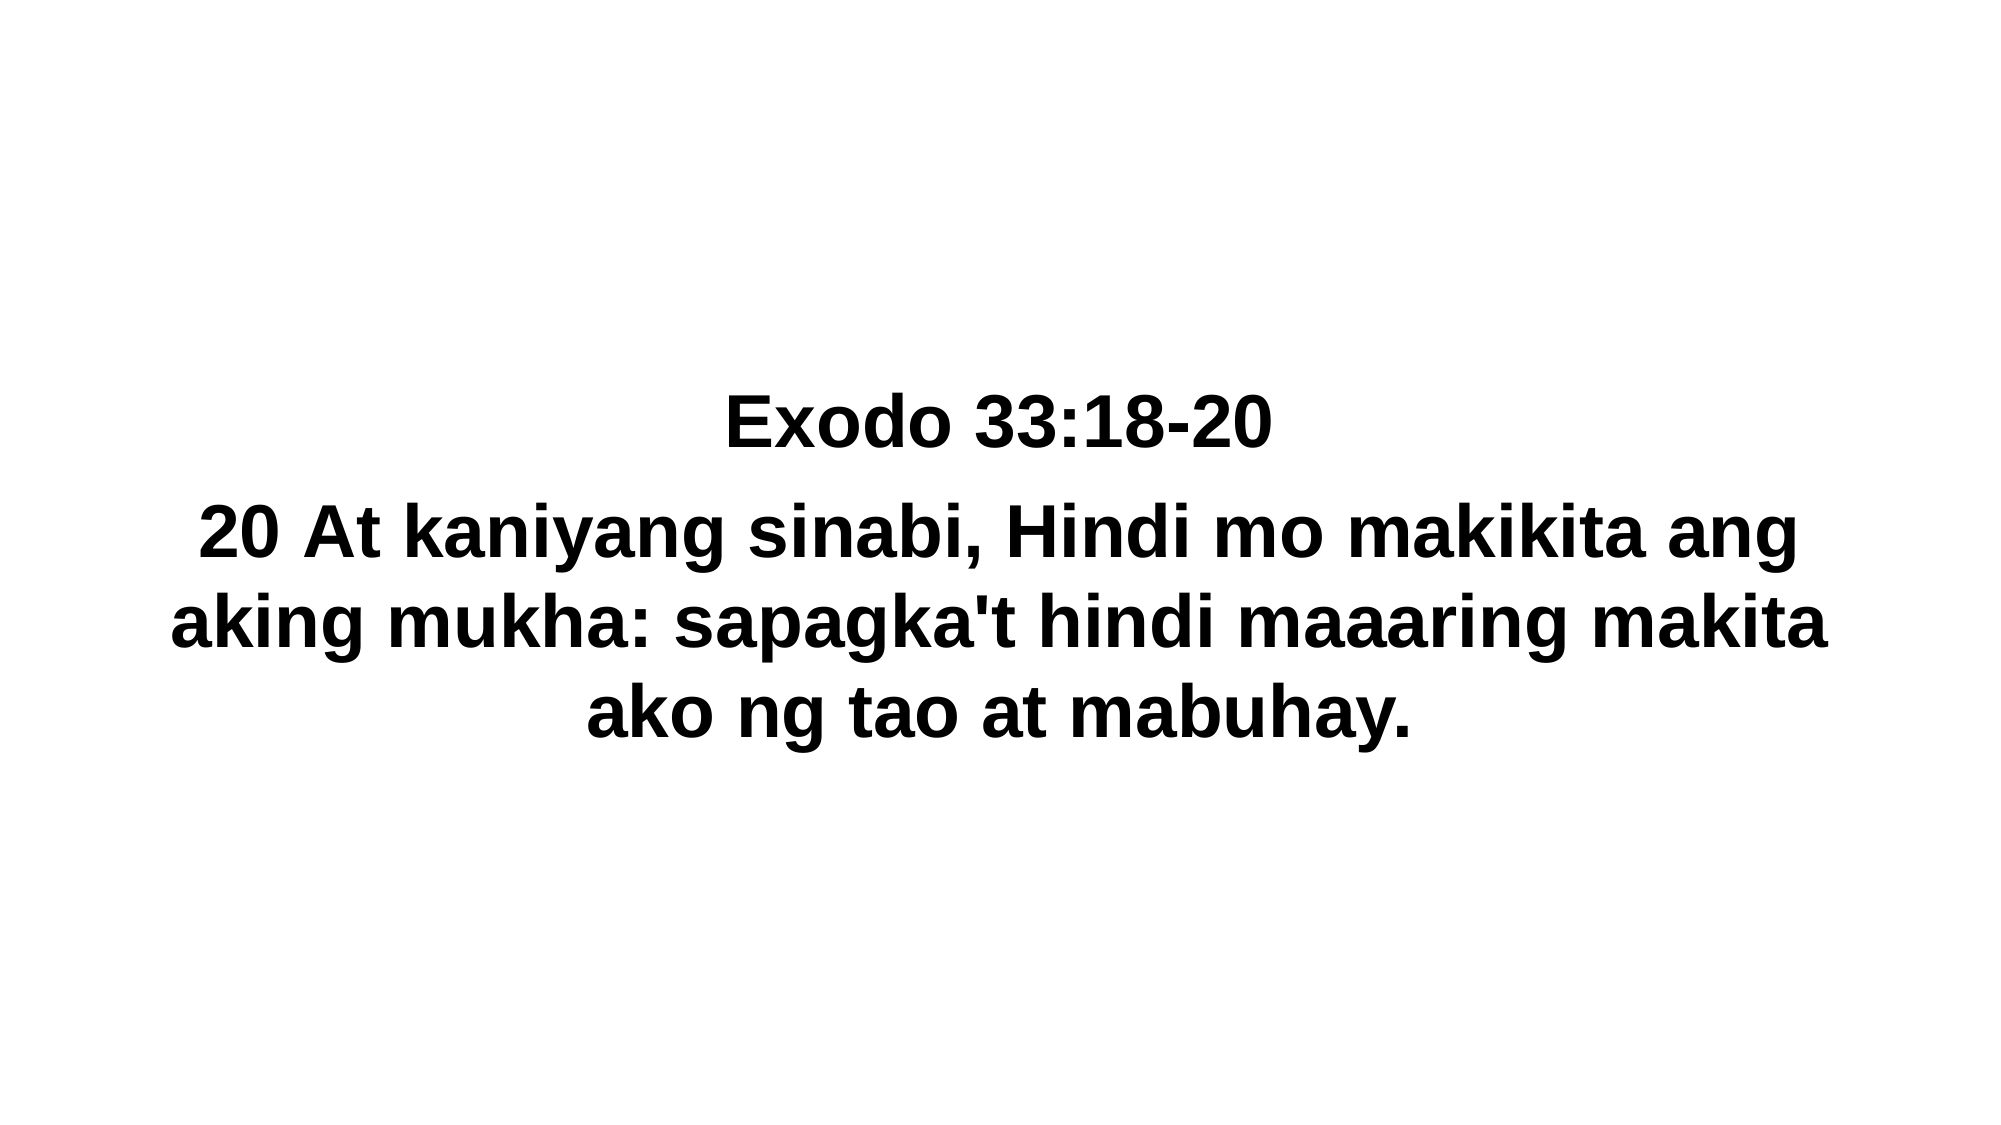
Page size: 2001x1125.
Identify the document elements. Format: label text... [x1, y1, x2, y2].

list Exodo 33:18-20 20 At kaniyang sinabi, Hindi mo makikita ang aking mukha: sapagka't hindi maaaring makita ako ng tao at mabuhay. [137, 129, 1863, 996]
